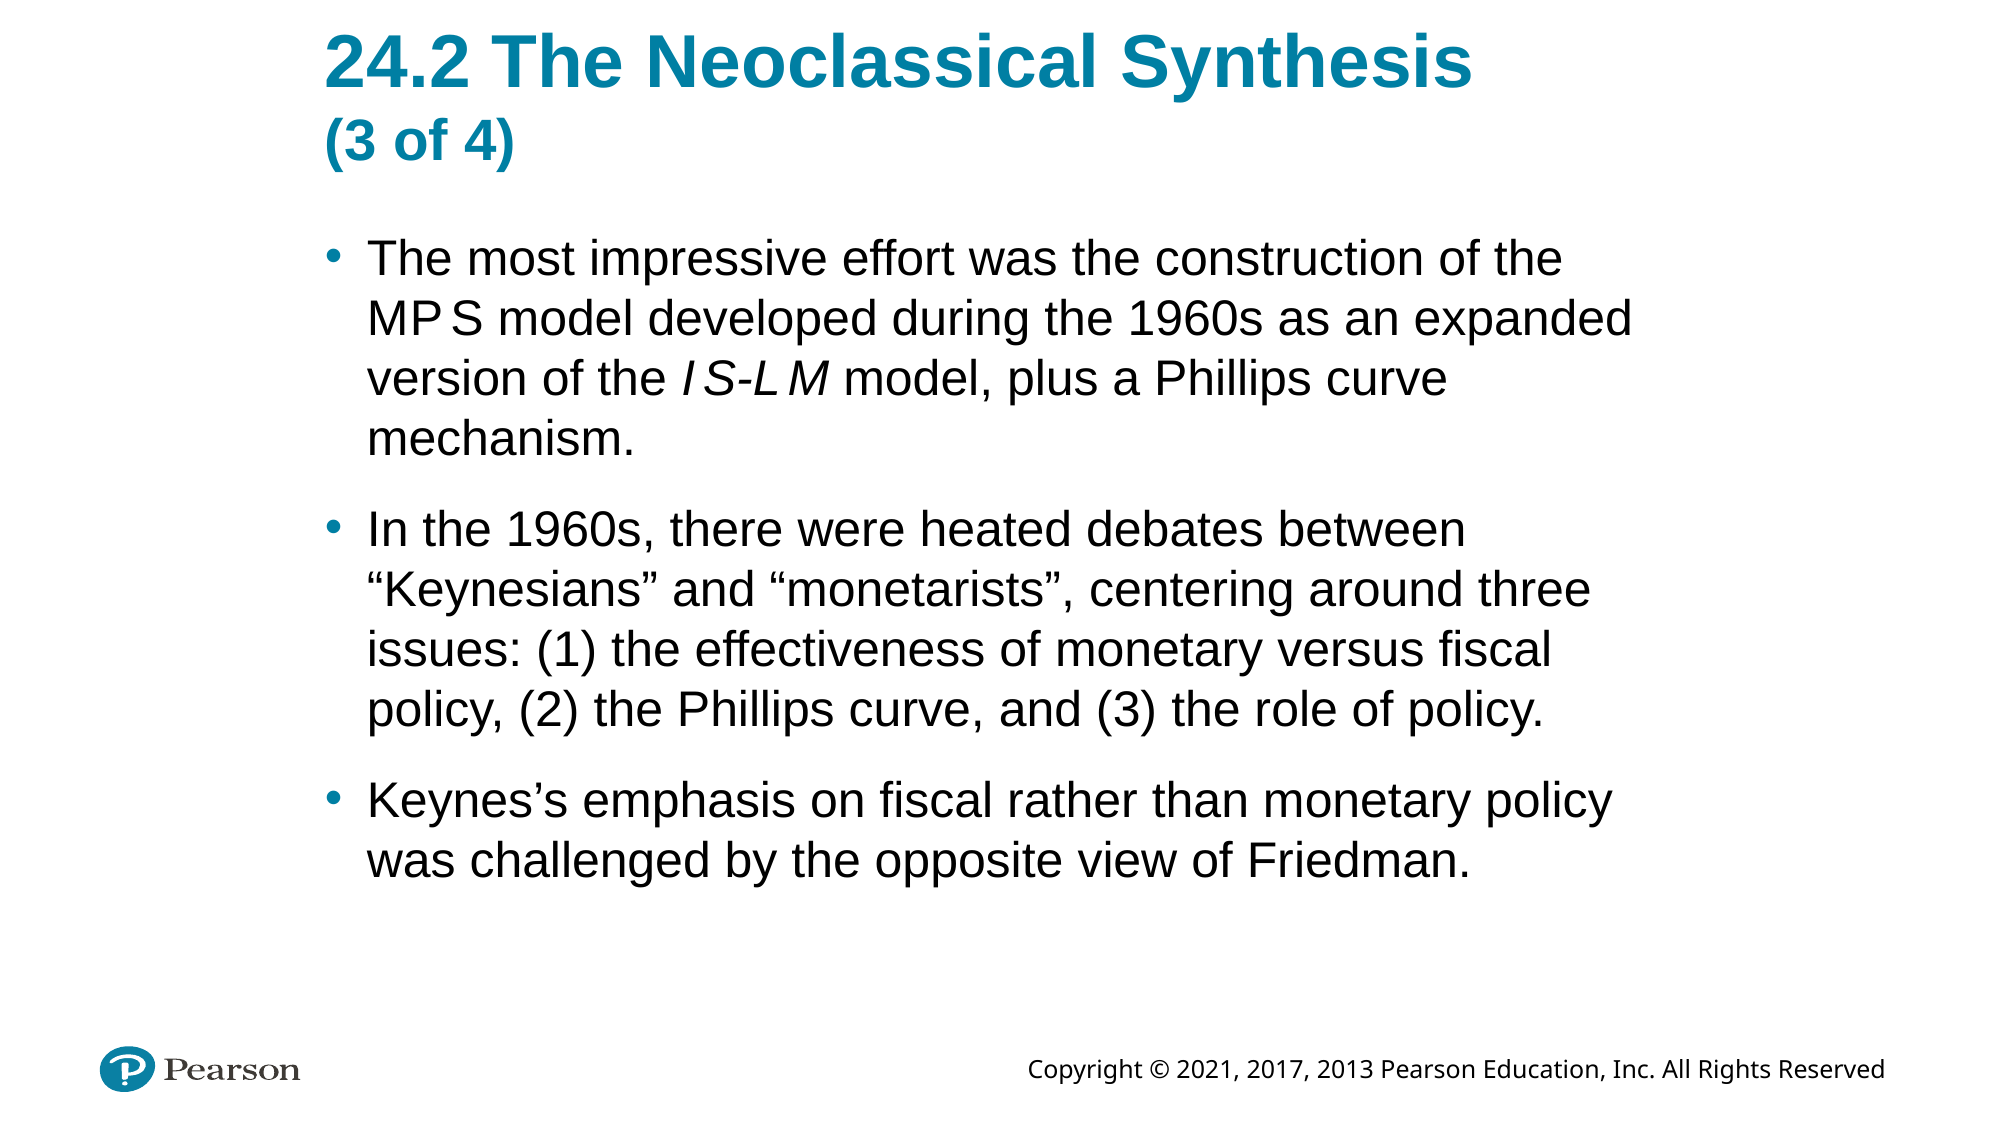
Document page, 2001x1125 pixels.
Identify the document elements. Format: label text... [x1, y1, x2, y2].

title 24.2 The Neoclassical Synthesis (3 of 4) [324, 0, 1675, 173]
list The most impressive effort was the construction of the M P S model developed during the 1960s as an expanded version of the I S-L M model, plus a Phillips curve mechanism. In the 1960s, there were heated debates between “Keynesians” and “monetarists”, centering around three issues: (1) the effectiveness of monetary versus fiscal policy, (2) the Phillips curve, and (3) the role of policy. Keynes’s emphasis on fiscal rather than monetary policy was challenged by the opposite view of Friedman. [324, 224, 1675, 900]
